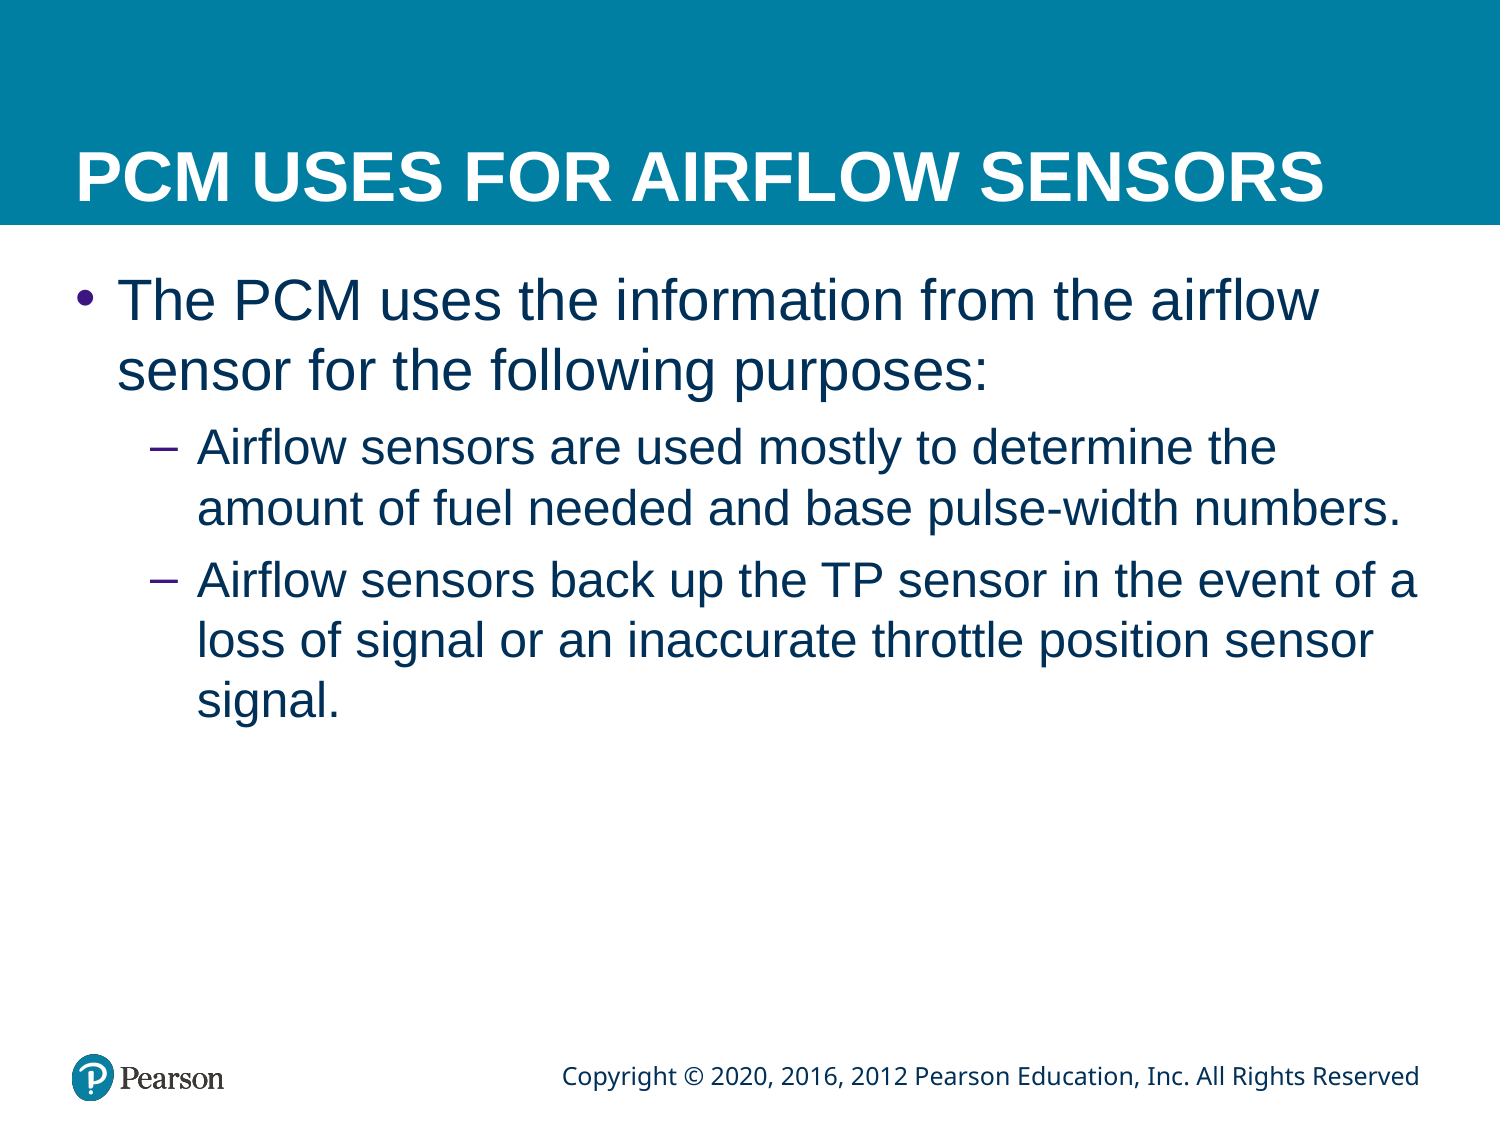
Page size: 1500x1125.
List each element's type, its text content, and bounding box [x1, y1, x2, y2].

picture [98, 1054, 224, 1101]
picture [80, 1063, 106, 1088]
title PCM USES FOR AIRFLOW SENSORS [75, 35, 1425, 216]
list The PCM uses the information from the airflow sensor for the following purposes: Airflow sensors are used mostly to determine the amount of fuel needed and base pulse-width numbers. Airflow sensors back up the TP sensor in the event of a loss of signal or an inaccurate throttle position sensor signal. [75, 262, 1425, 1005]
picture [72, 1088, 83, 1101]
picture [72, 1054, 87, 1070]
